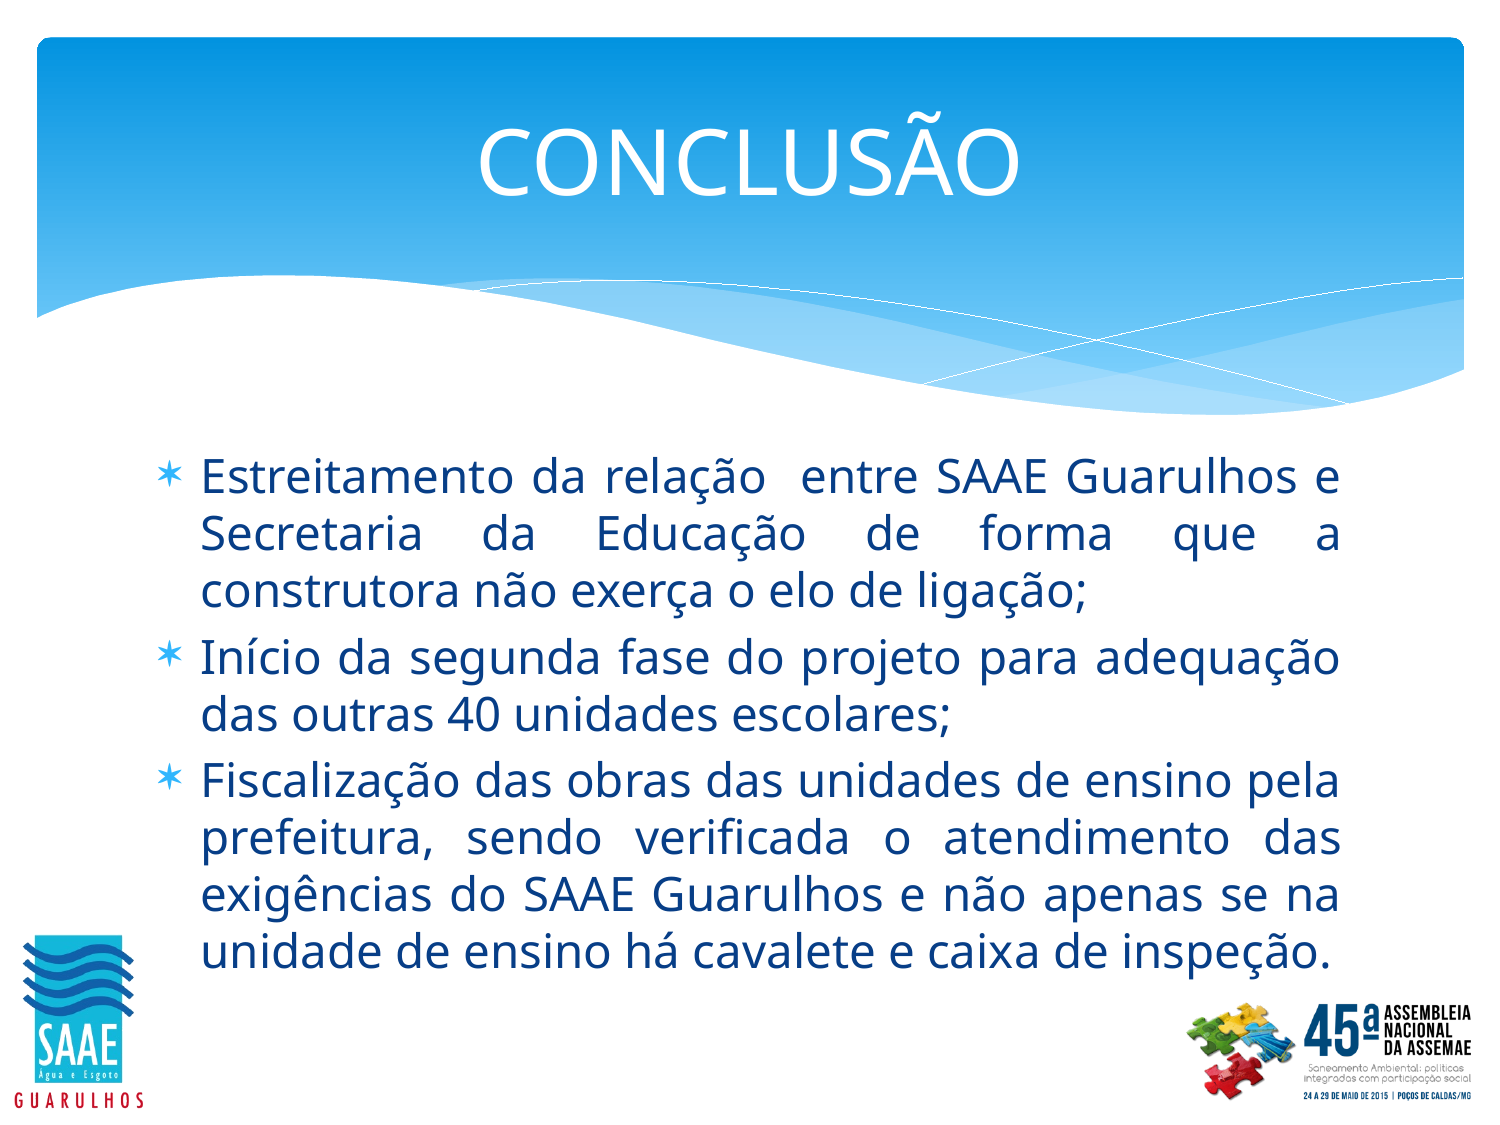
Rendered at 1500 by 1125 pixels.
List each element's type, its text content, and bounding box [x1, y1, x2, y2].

picture [5, 921, 151, 1118]
picture [1174, 984, 1500, 1124]
list Estreitamento da relação entre SAAE Guarulhos e Secretaria da Educação de forma que a construtora não exerça o elo de ligação; Início da segunda fase do projeto para adequação das outras 40 unidades escolares; Fiscalização das obras das unidades de ensino pela prefeitura, sendo verificada o atendimento das exigências do SAAE Guarulhos e não apenas se na unidade de ensino há cavalete e caixa de inspeção. [143, 438, 1359, 1005]
title CONCLUSÃO [75, 55, 1425, 261]
